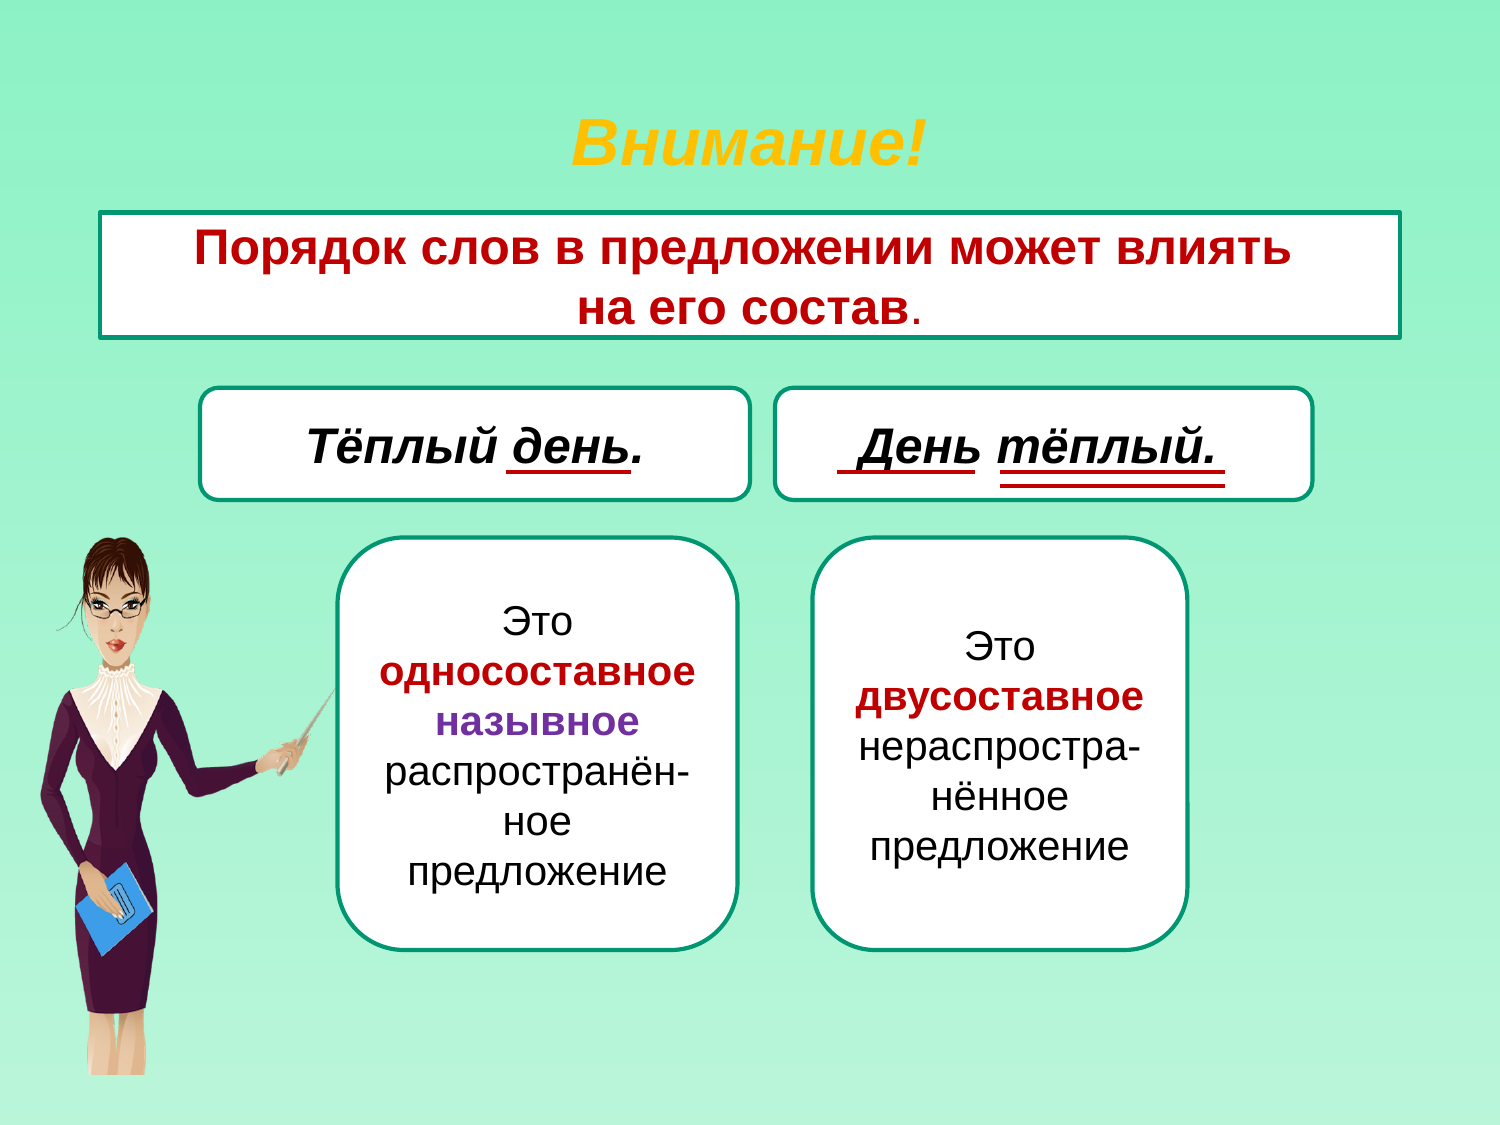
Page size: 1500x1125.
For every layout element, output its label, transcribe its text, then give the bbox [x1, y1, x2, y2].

text_box Порядок слов в предложении может влиять на его состав. [98, 210, 1402, 340]
text_box День тёплый.. [772, 385, 1315, 503]
picture [40, 537, 338, 1076]
text_box Это двусоставное нераспростра-нённое предложение [810, 535, 1190, 953]
text_box Тёплый день. [197, 385, 753, 503]
title Внимание! [74, 20, 1425, 257]
text_box Это односоставное назывное распространён-ное предложение [341, 535, 740, 953]
